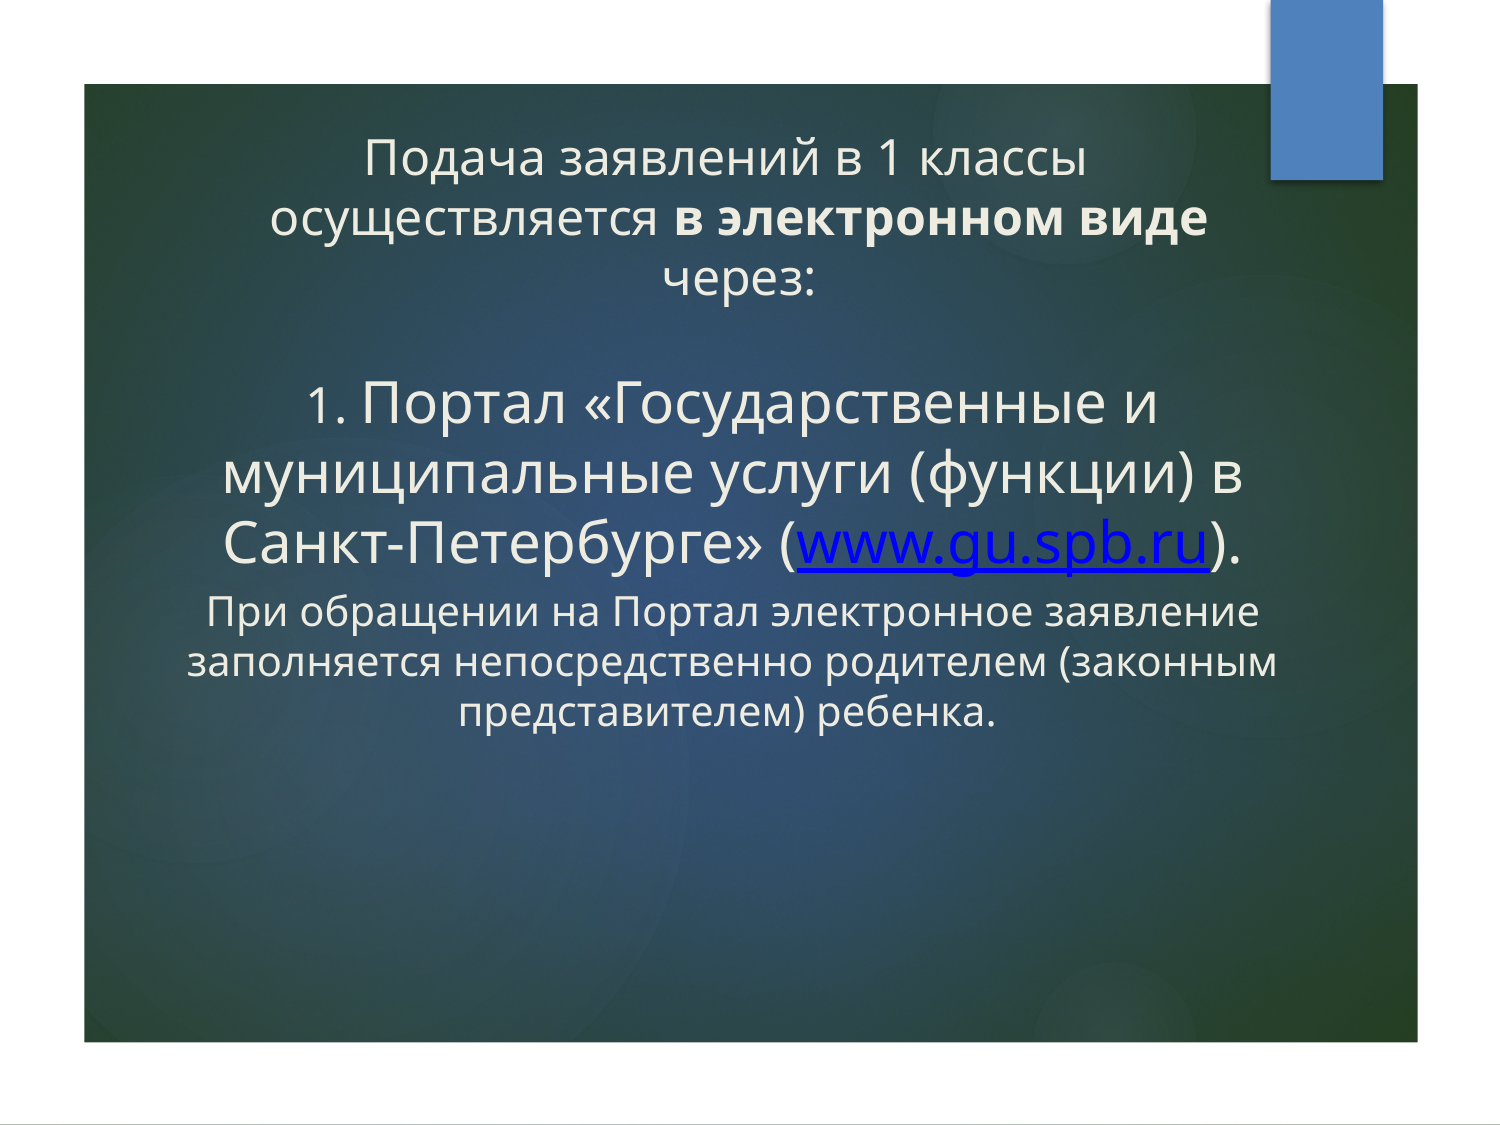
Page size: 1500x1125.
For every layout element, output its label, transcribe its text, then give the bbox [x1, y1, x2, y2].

title Подача заявлений в 1 классы осуществляется в электронном виде через: 1. Портал «Государственные и муниципальные услуги (функции) в Санкт-Петербурге» (www.gu.spb.ru). При обращении на Портал электронное заявление заполняется непосредственно родителем (законным представителем) ребенка. [131, 104, 1335, 743]
